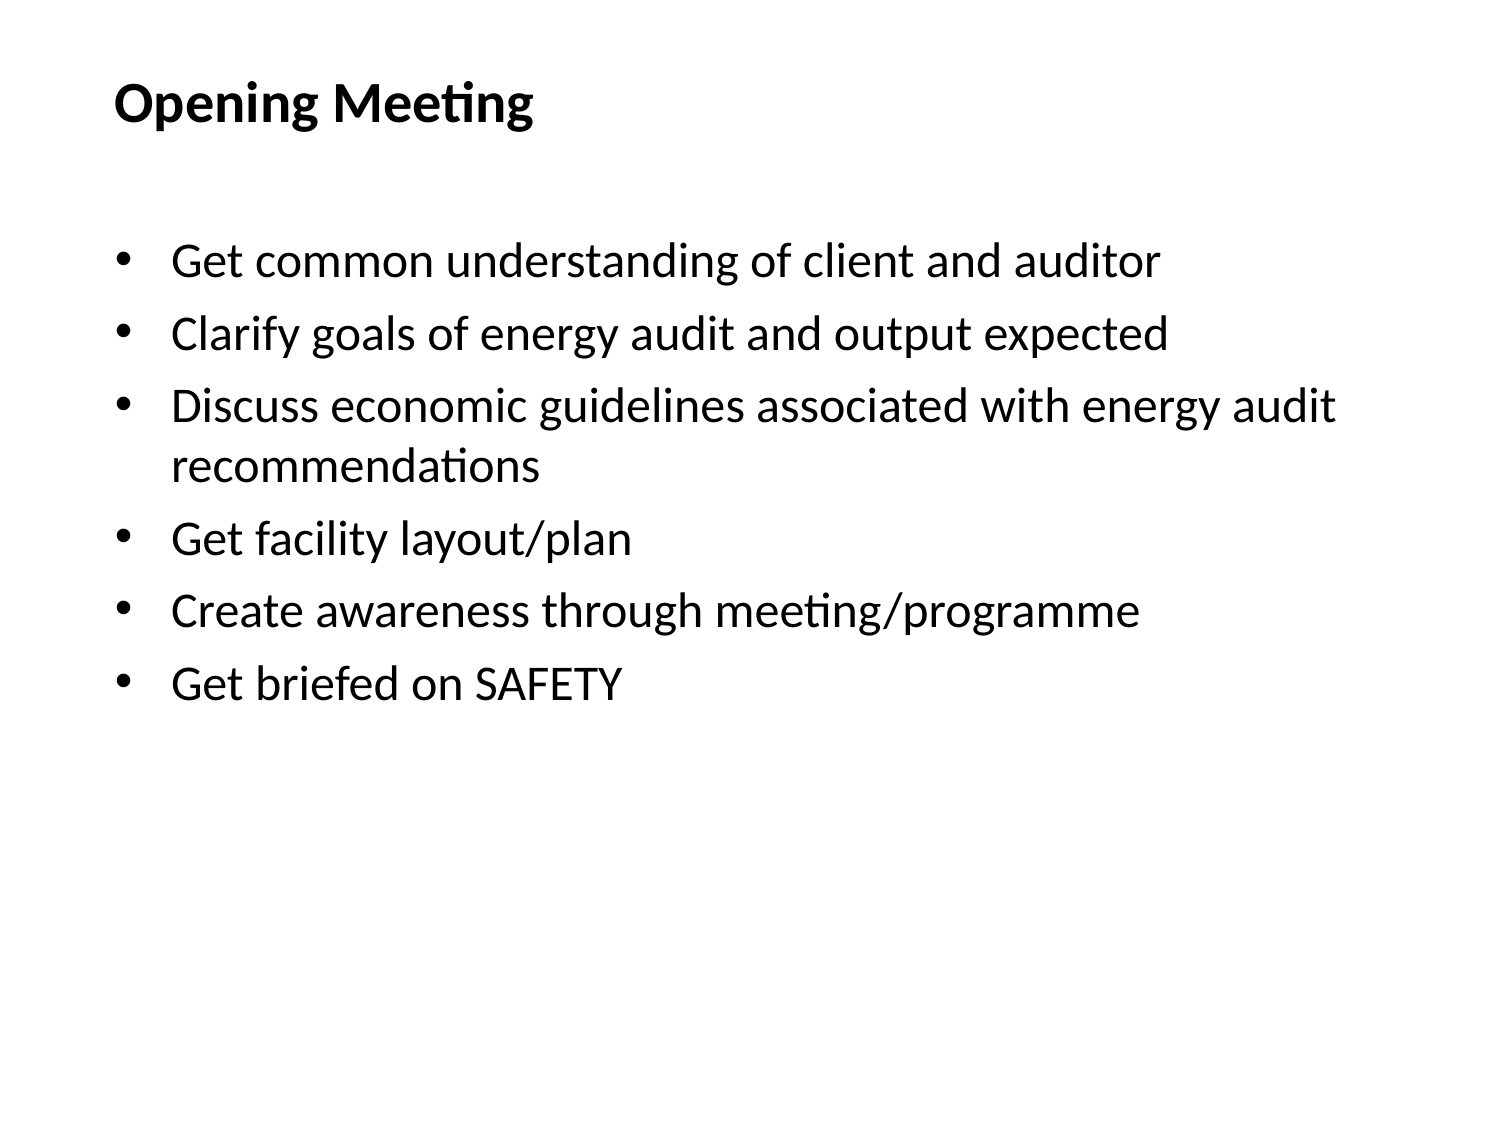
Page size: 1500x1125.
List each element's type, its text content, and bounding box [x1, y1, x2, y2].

text_box Opening Meeting [99, 56, 1375, 142]
text_box Get common understanding of client and auditor Clarify goals of energy audit and output expected Discuss economic guidelines associated with energy audit recommendations Get facility layout/plan Create awareness through meeting/programme Get briefed on SAFETY [99, 220, 1400, 791]
